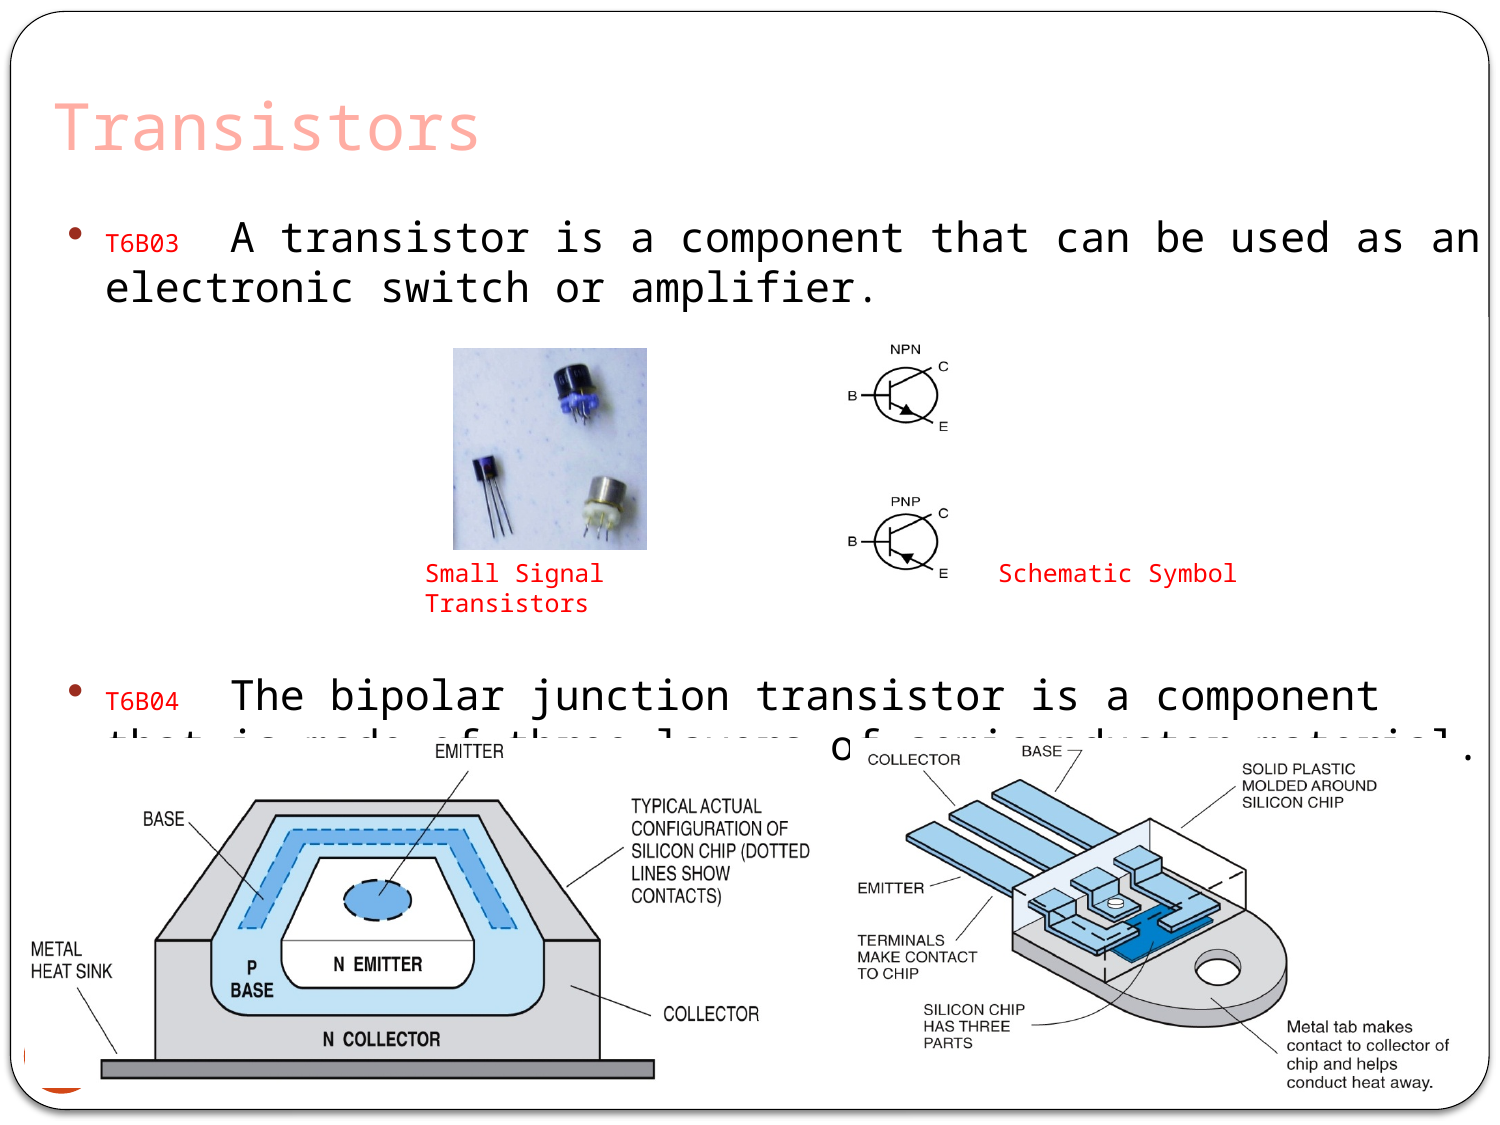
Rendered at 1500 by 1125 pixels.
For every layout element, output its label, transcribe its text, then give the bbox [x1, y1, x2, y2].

picture [25, 738, 814, 1088]
title Transistors [38, 77, 1500, 179]
picture [838, 322, 982, 595]
list T6B03 A transistor is a component that can be used as an electronic switch or amplifier. T6B04 The bipolar junction transistor is a component that is made of three layers of semiconductor material. [0, 203, 1500, 1088]
text_box Small Signal Transistors [409, 549, 732, 625]
picture [850, 738, 1458, 1092]
text_box Schematic Symbol [988, 549, 1311, 595]
picture [453, 347, 647, 550]
